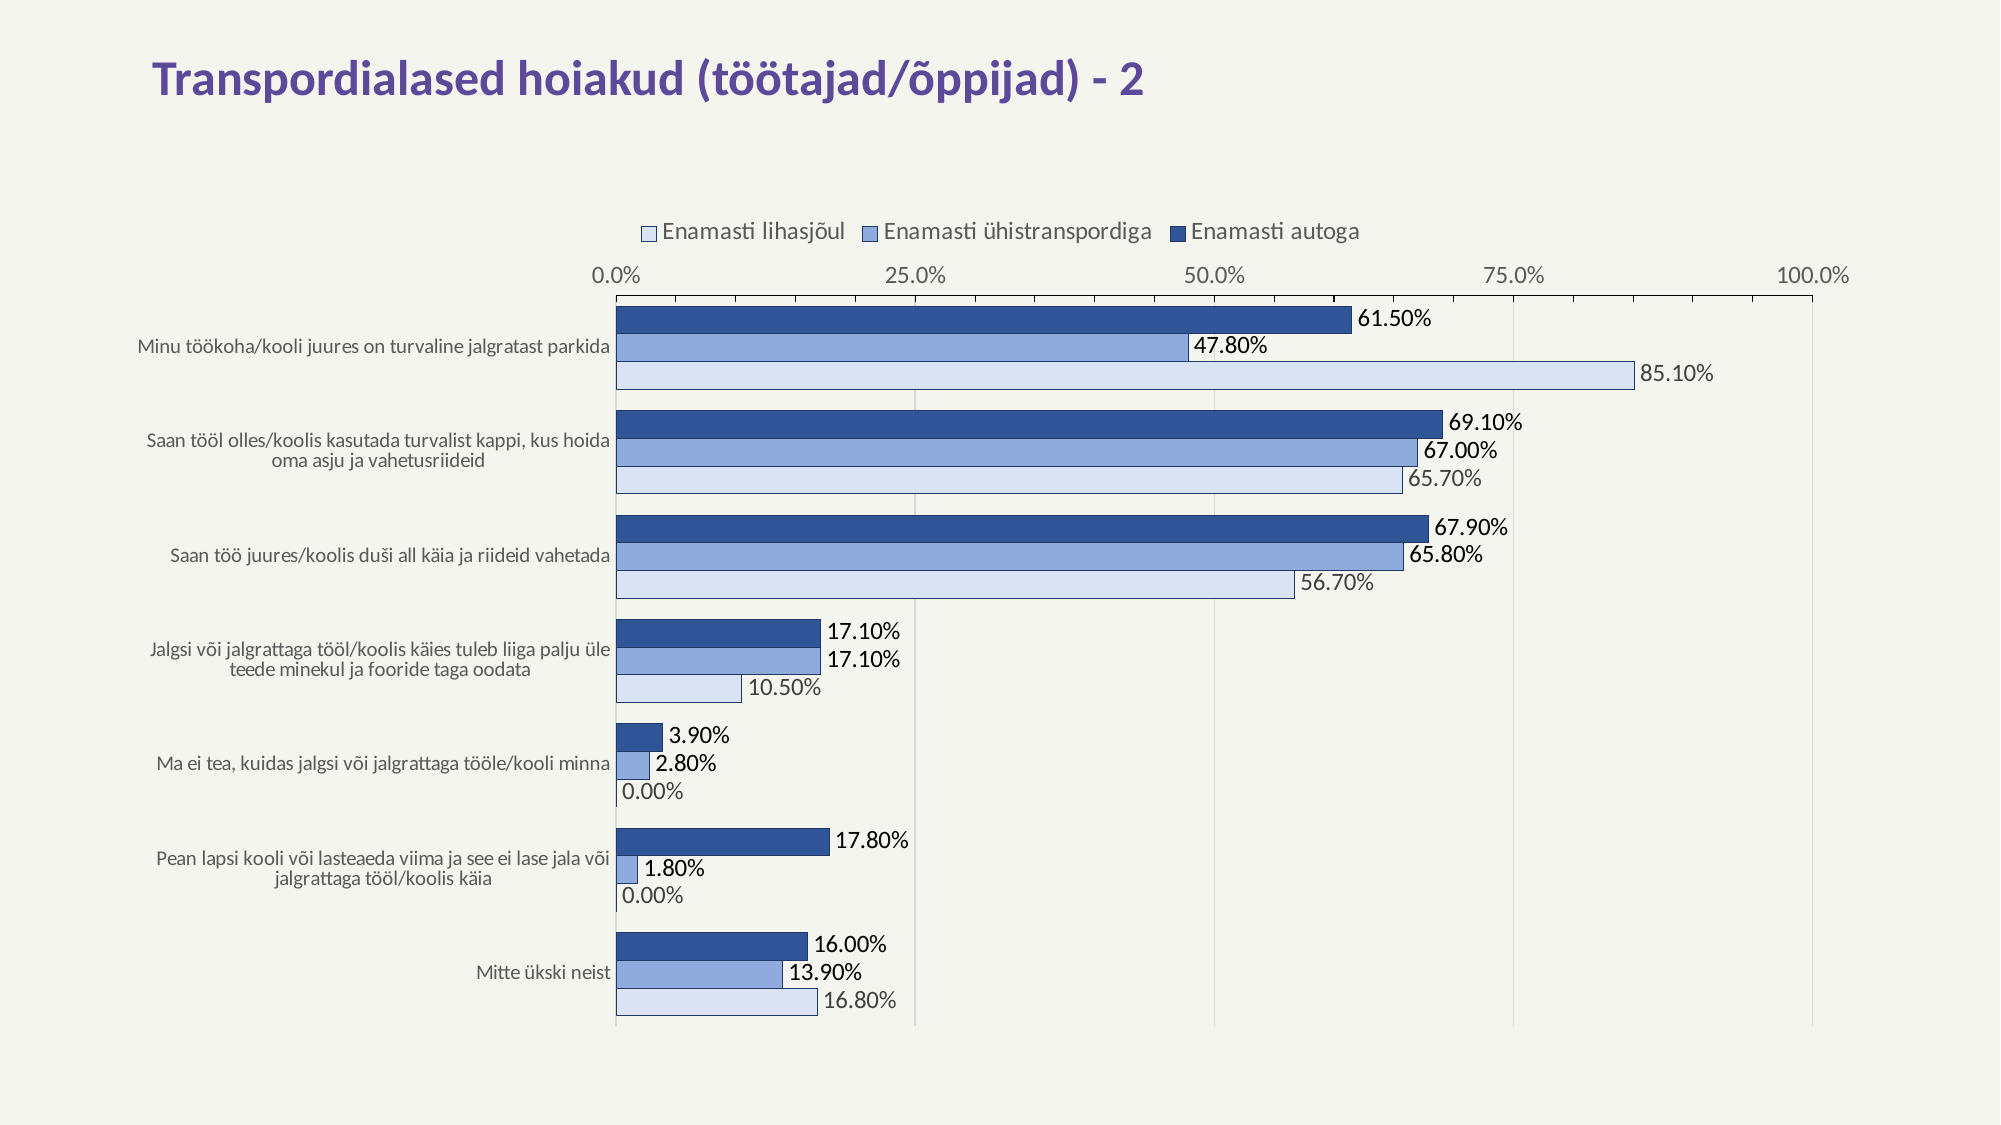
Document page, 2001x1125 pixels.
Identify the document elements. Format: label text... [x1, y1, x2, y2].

chart [137, 204, 1863, 1076]
title Transpordialased hoiakud (töötajad/õppijad) - 2 [137, 44, 1863, 97]
